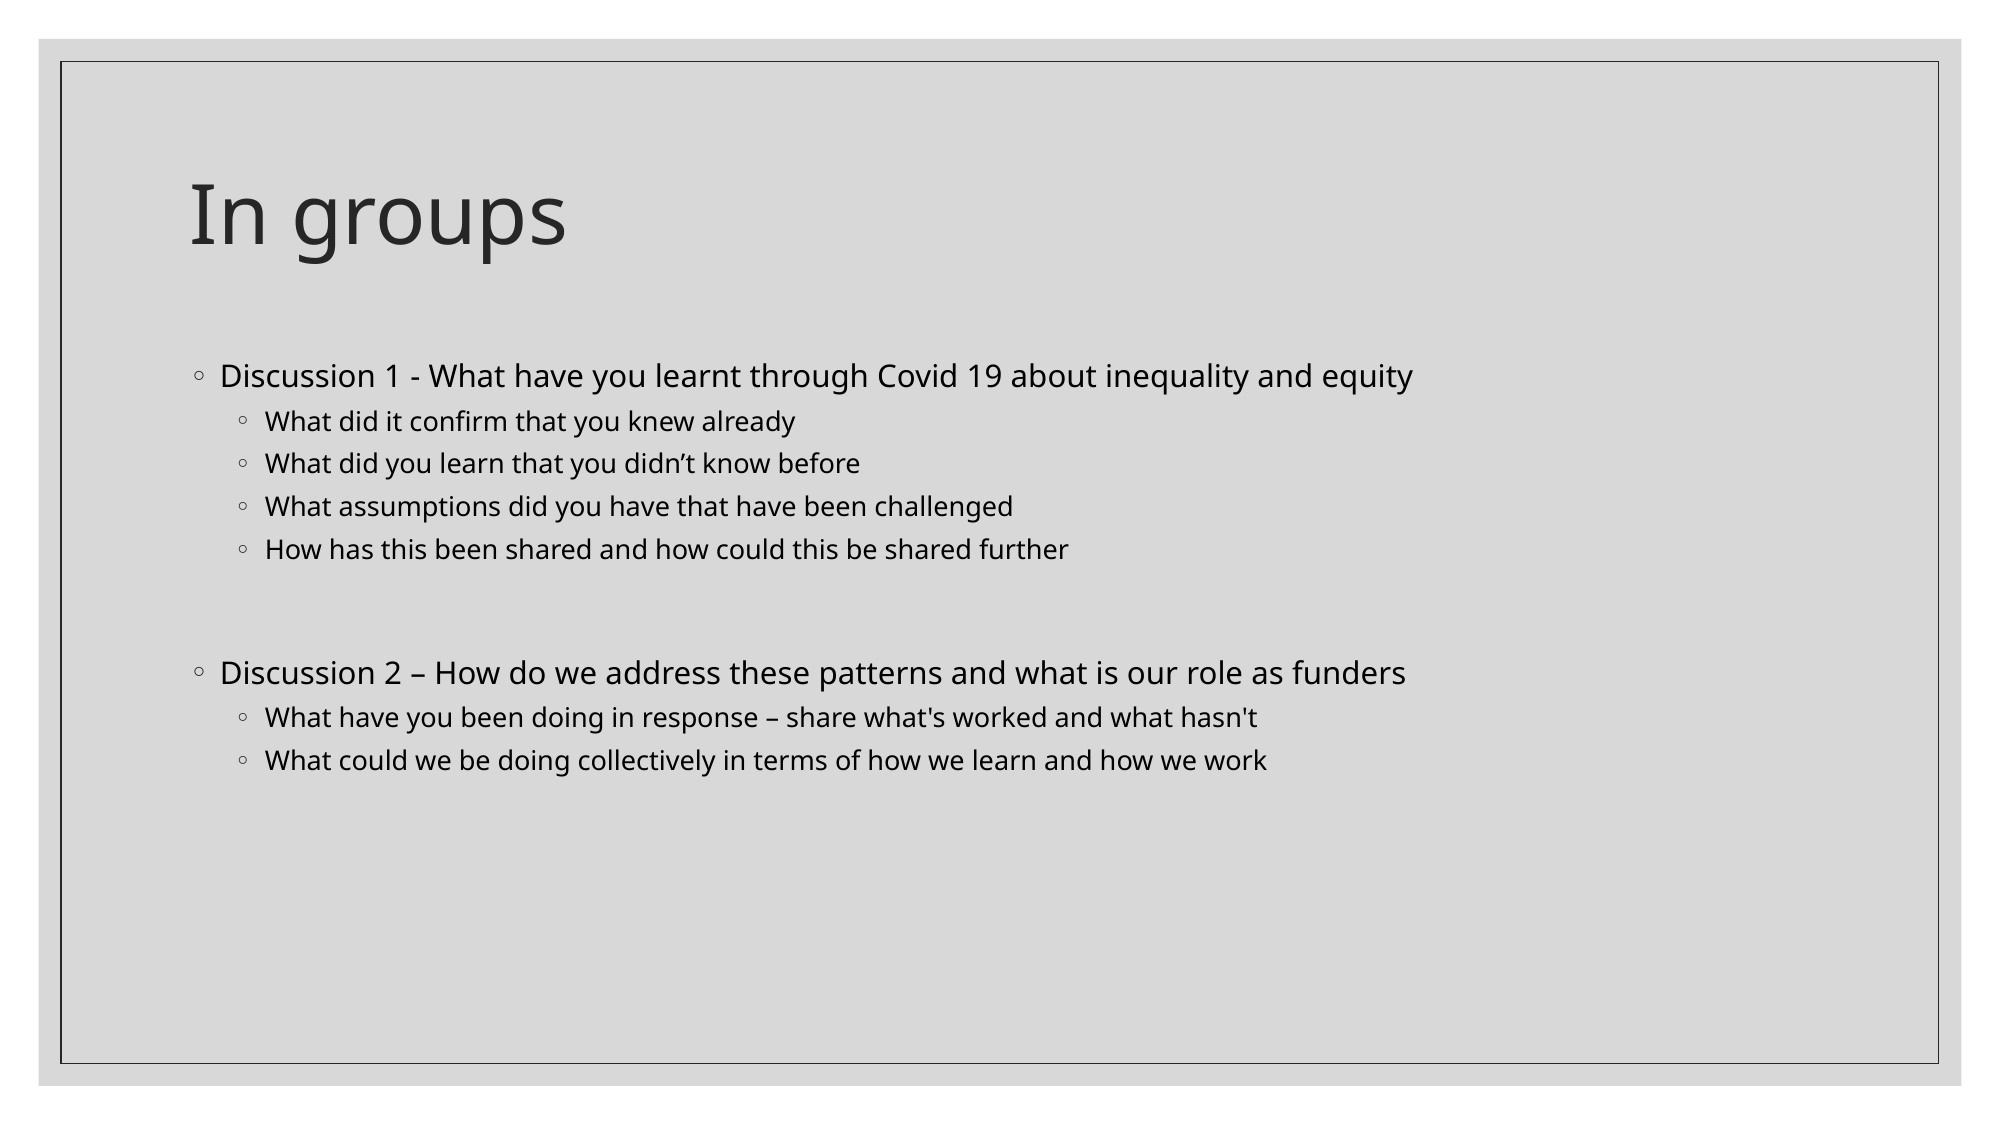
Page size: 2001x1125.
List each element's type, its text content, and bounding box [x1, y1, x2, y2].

list Discussion 1 - What have you learnt through Covid 19 about inequality and equity What did it confirm that you knew already What did you learn that you didn’t know before What assumptions did you have that have been challenged How has this been shared and how could this be shared further Discussion 2 – How do we address these patterns and what is our role as funders What have you been doing in response – share what's worked and what hasn't What could we be doing collectively in terms of how we learn and how we work [174, 345, 1825, 977]
title In groups [174, 105, 1825, 331]
